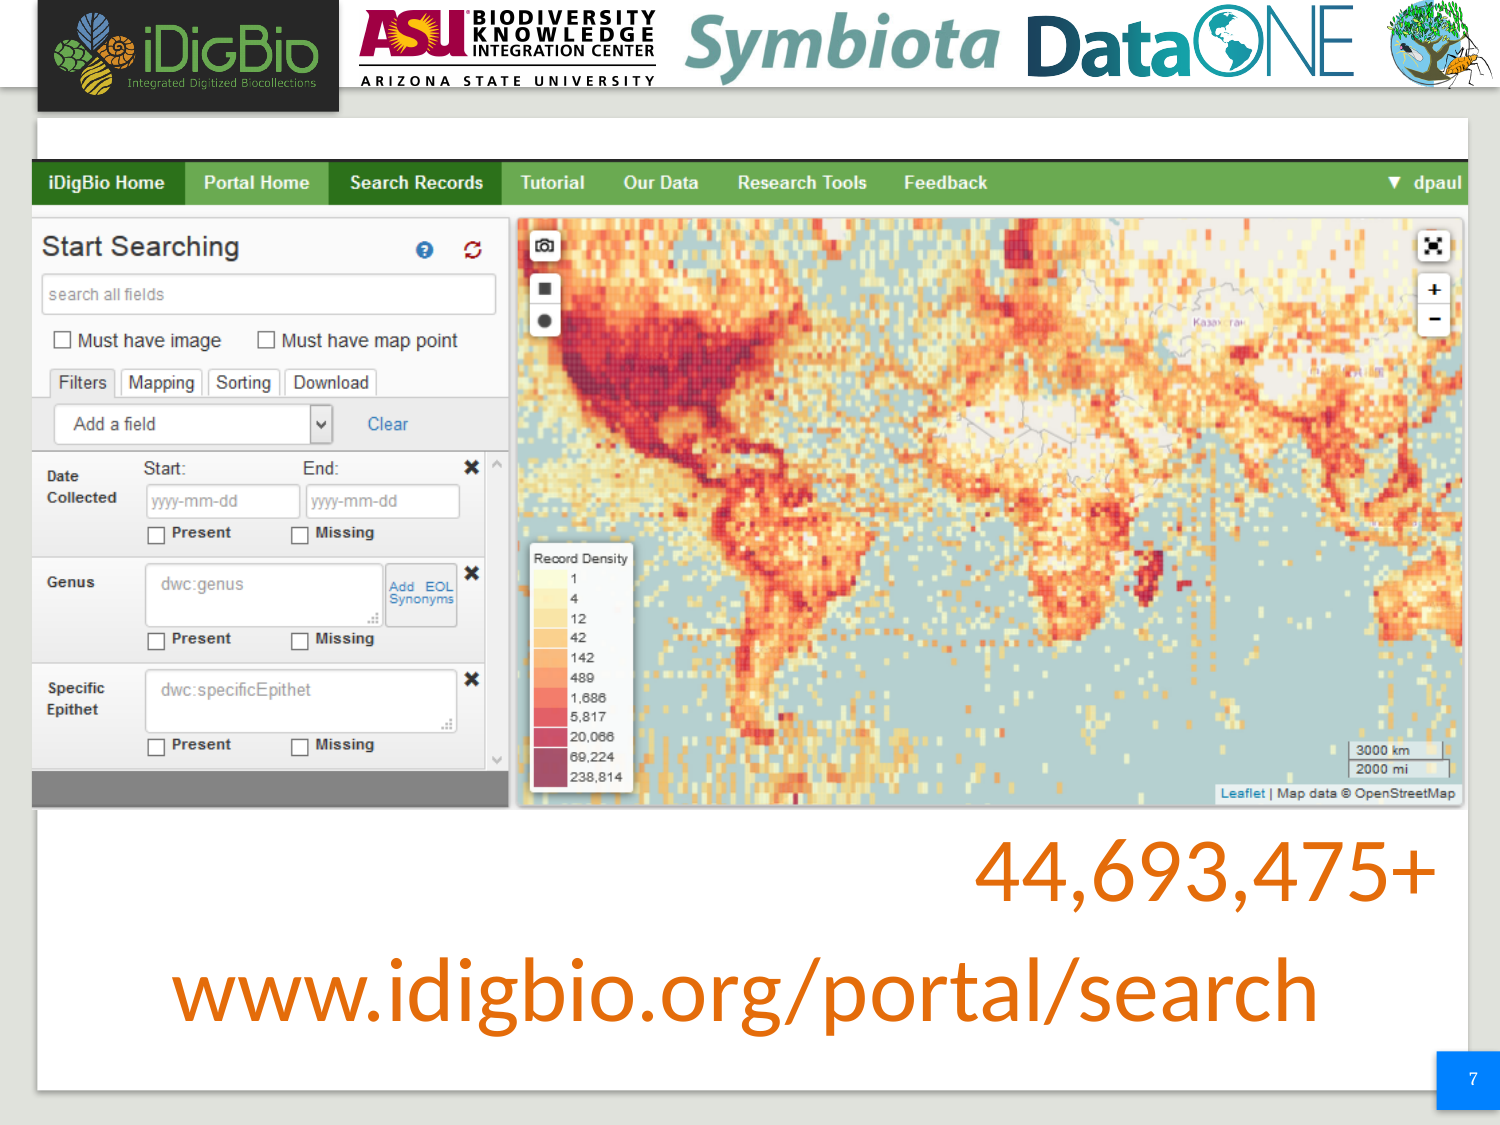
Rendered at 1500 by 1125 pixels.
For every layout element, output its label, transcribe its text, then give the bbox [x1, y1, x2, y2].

text_box www.idigbio.org/portal/search [156, 922, 1344, 1048]
picture [1026, 1, 1357, 81]
picture [678, 10, 1014, 86]
text_box 44,693,475+ [960, 817, 1469, 928]
picture [1387, 0, 1493, 89]
picture [31, 159, 1469, 810]
picture [359, 10, 656, 86]
